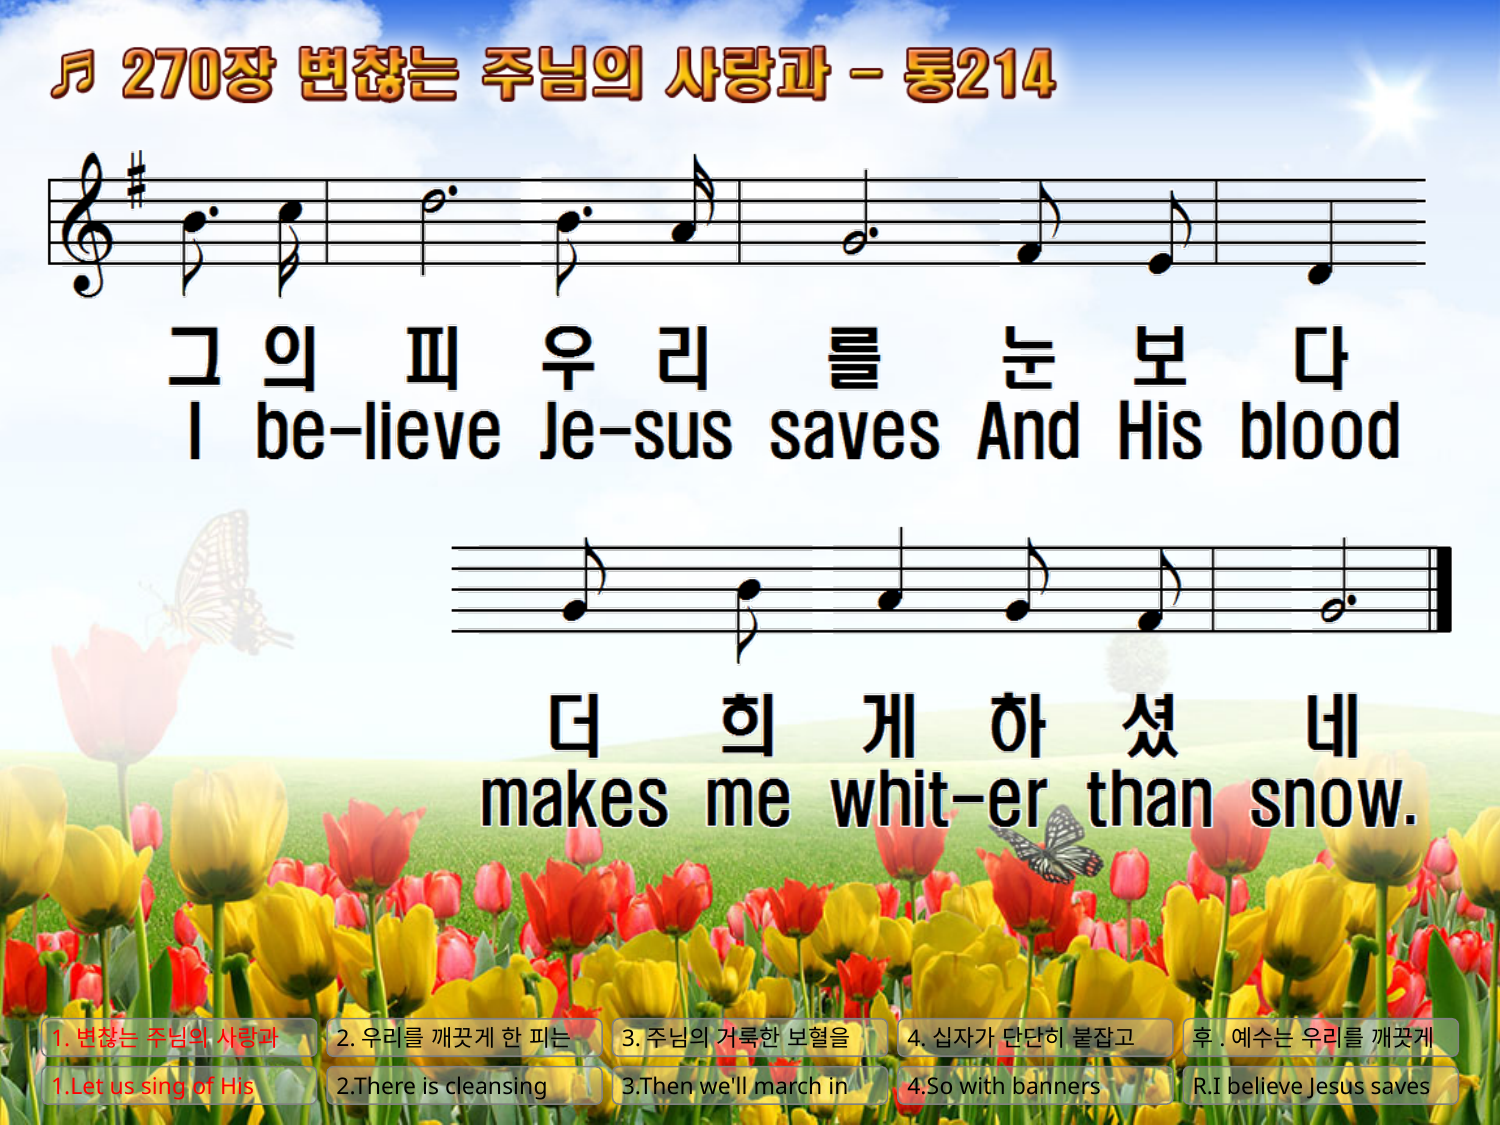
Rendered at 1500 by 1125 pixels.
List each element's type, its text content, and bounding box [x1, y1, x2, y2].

text_box 2.There is cleansing [327, 1066, 603, 1105]
picture [0, 0, 1500, 1125]
text_box 1.Let us sing of His [41, 1066, 317, 1105]
text_box 4.십자가 단단히 붙잡고 [897, 1018, 1173, 1057]
text_box 4.So with banners [897, 1066, 1173, 1105]
text_box 후.예수는 우리를 깨끗게 [1183, 1018, 1459, 1057]
text_box 1.변찮는 주님의 사랑과 [41, 1018, 317, 1057]
text_box 3.Then we'll march in [612, 1066, 888, 1105]
text_box 2.우리를 깨끗게 한 피는 [327, 1018, 603, 1057]
text_box 3.주님의 거룩한 보혈을 [612, 1018, 888, 1057]
text_box R.I believe Jesus saves [1183, 1066, 1459, 1105]
